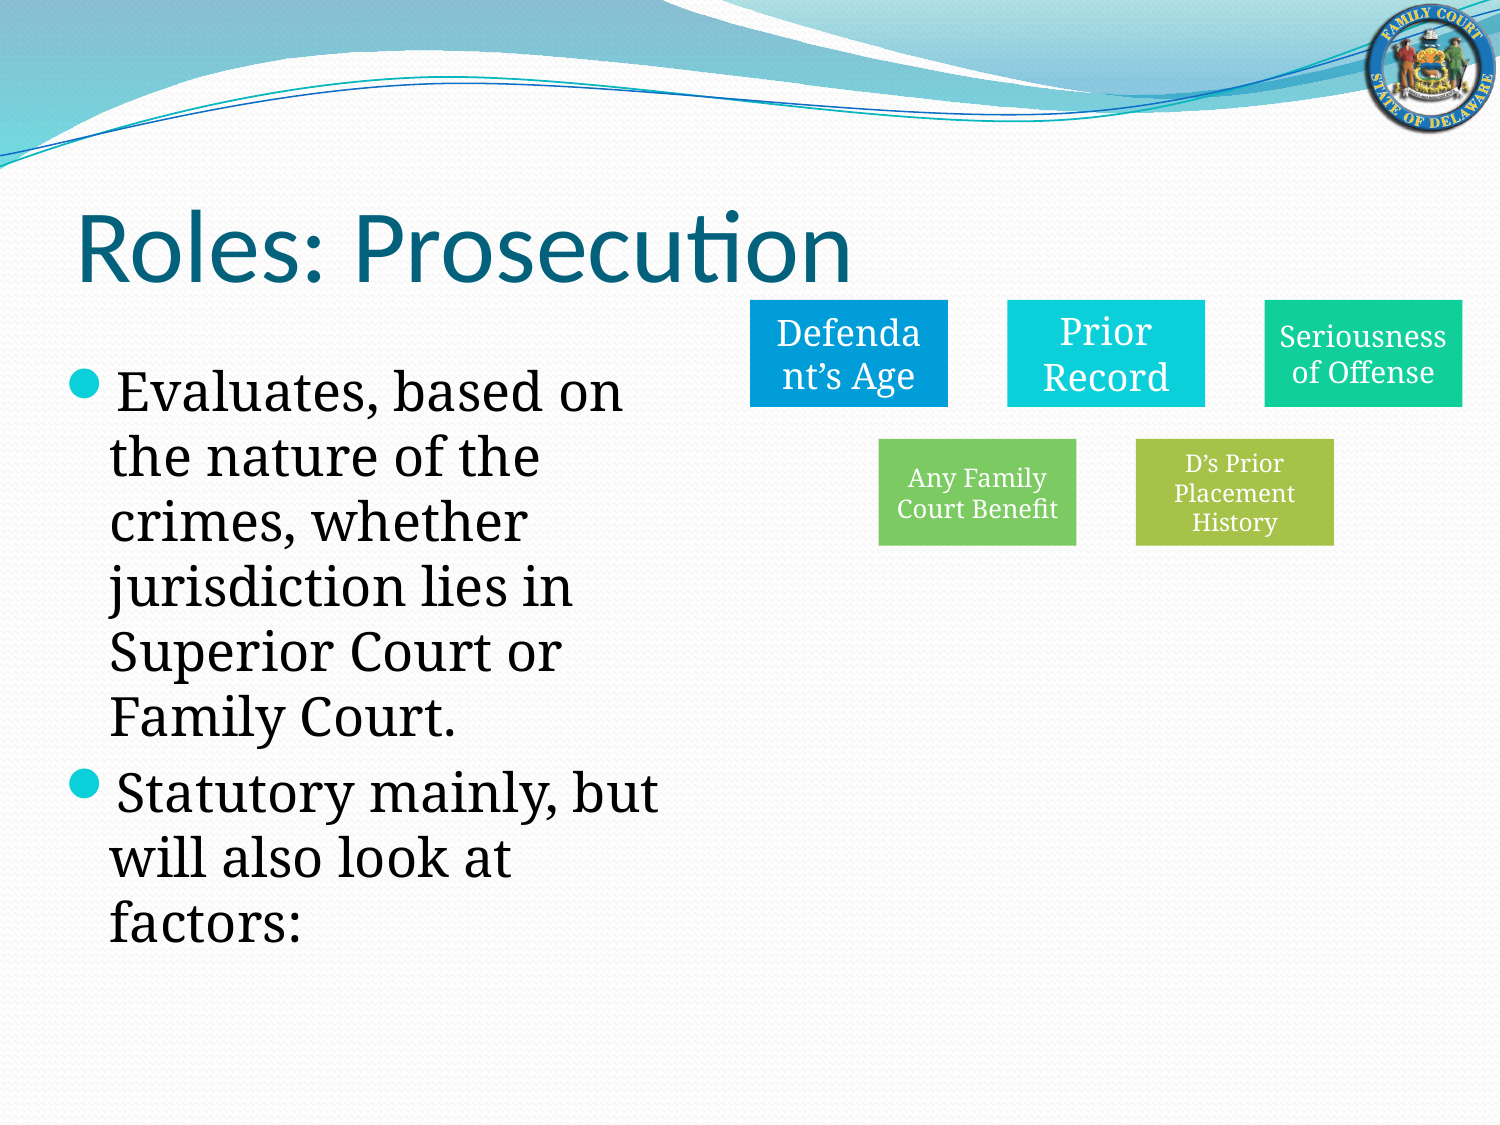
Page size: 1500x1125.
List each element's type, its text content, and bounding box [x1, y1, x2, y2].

picture [1362, 0, 1500, 138]
title Roles: Prosecution [74, 115, 1426, 304]
list Evaluates, based on the nature of the crimes, whether jurisdiction lies in Superior Court or Family Court. Statutory mainly, but will also look at factors: [49, 349, 713, 1071]
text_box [749, 299, 1463, 1088]
